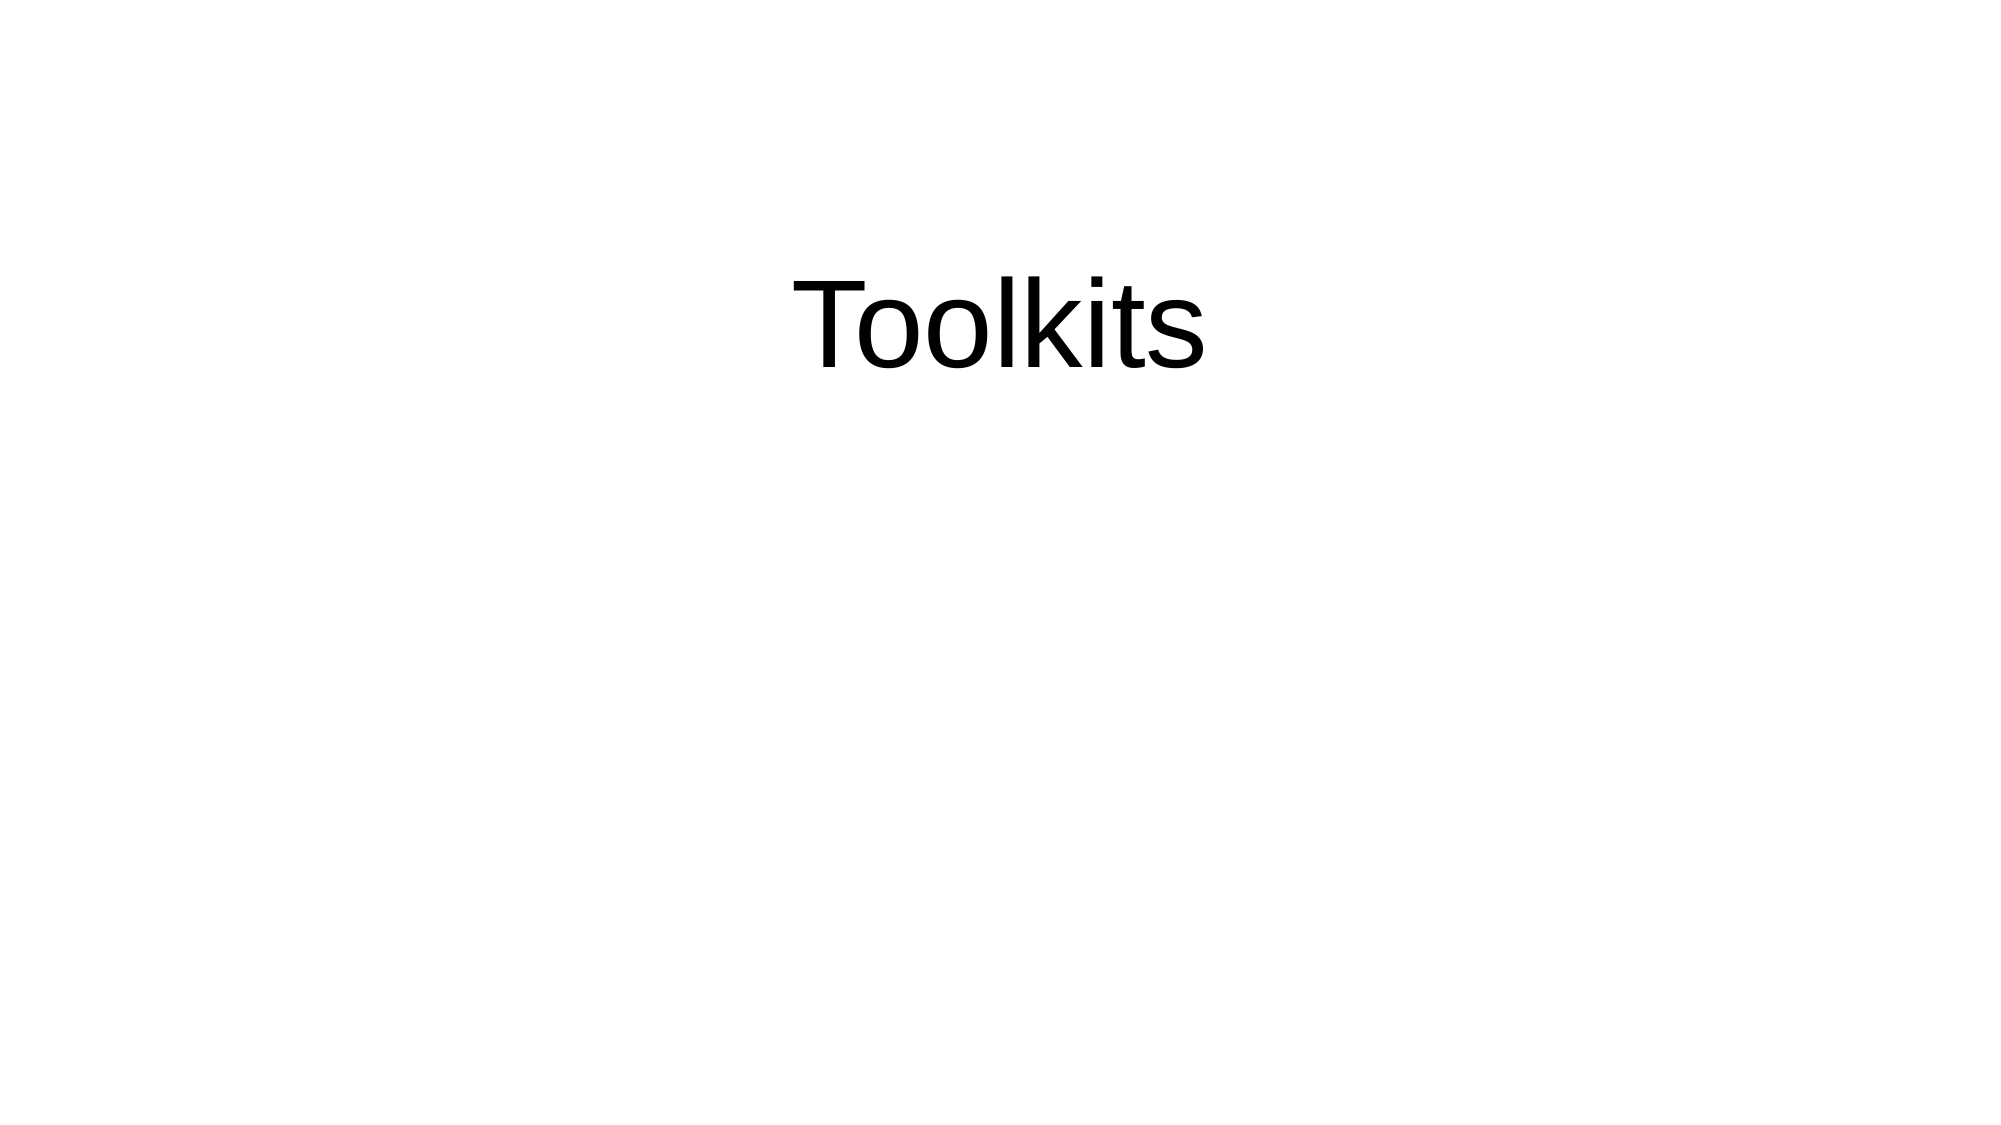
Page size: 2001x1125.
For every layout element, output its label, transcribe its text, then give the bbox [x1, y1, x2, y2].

title Toolkits [249, 10, 1750, 403]
